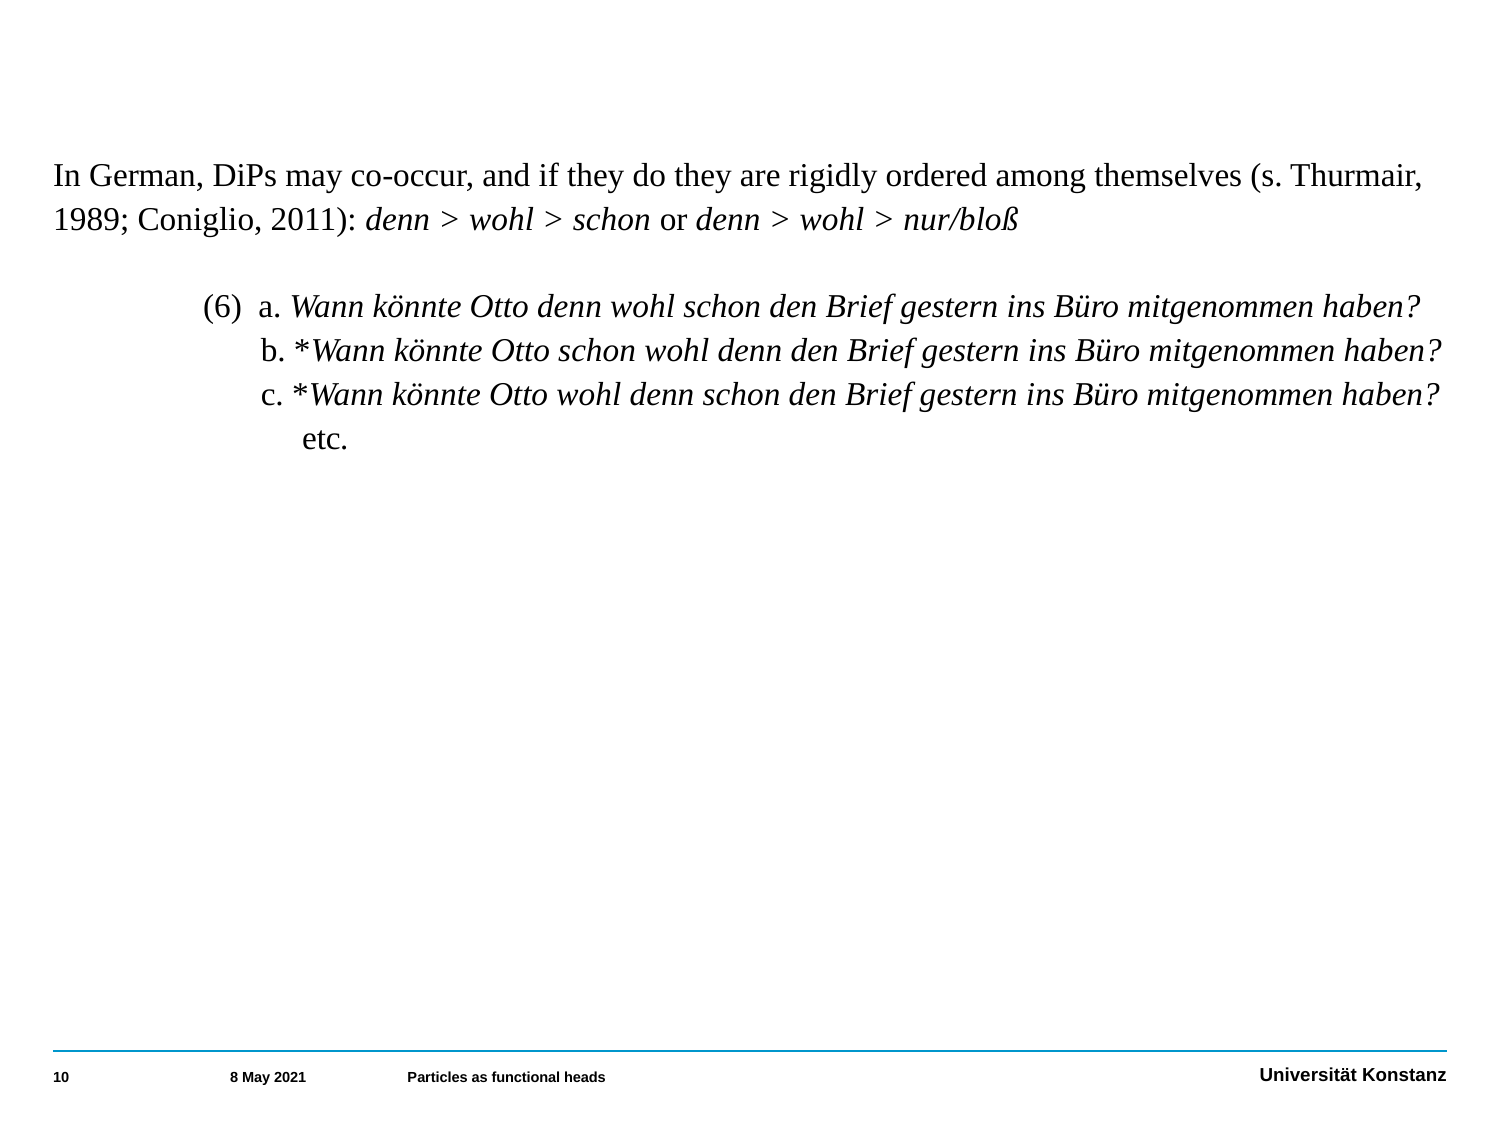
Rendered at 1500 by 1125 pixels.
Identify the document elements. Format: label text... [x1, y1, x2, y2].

slide_number 10 [53, 1058, 207, 1094]
list In German, DiPs may co-occur, and if they do they are rigidly ordered among themselves (s. Thurmair, 1989; Coniglio, 2011): denn > wohl > schon or denn > wohl > nur/bloß (6) a. Wann könnte Otto denn wohl schon den Brief gestern ins Büro mitgenommen haben? b. *Wann könnte Otto schon wohl denn den Brief gestern ins Büro mitgenommen haben? c. *Wann könnte Otto wohl denn schon den Brief gestern ins Büro mitgenommen haben? etc. [53, 149, 1447, 1000]
footer Particles as functional heads [407, 1058, 916, 1094]
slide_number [230, 1058, 384, 1094]
